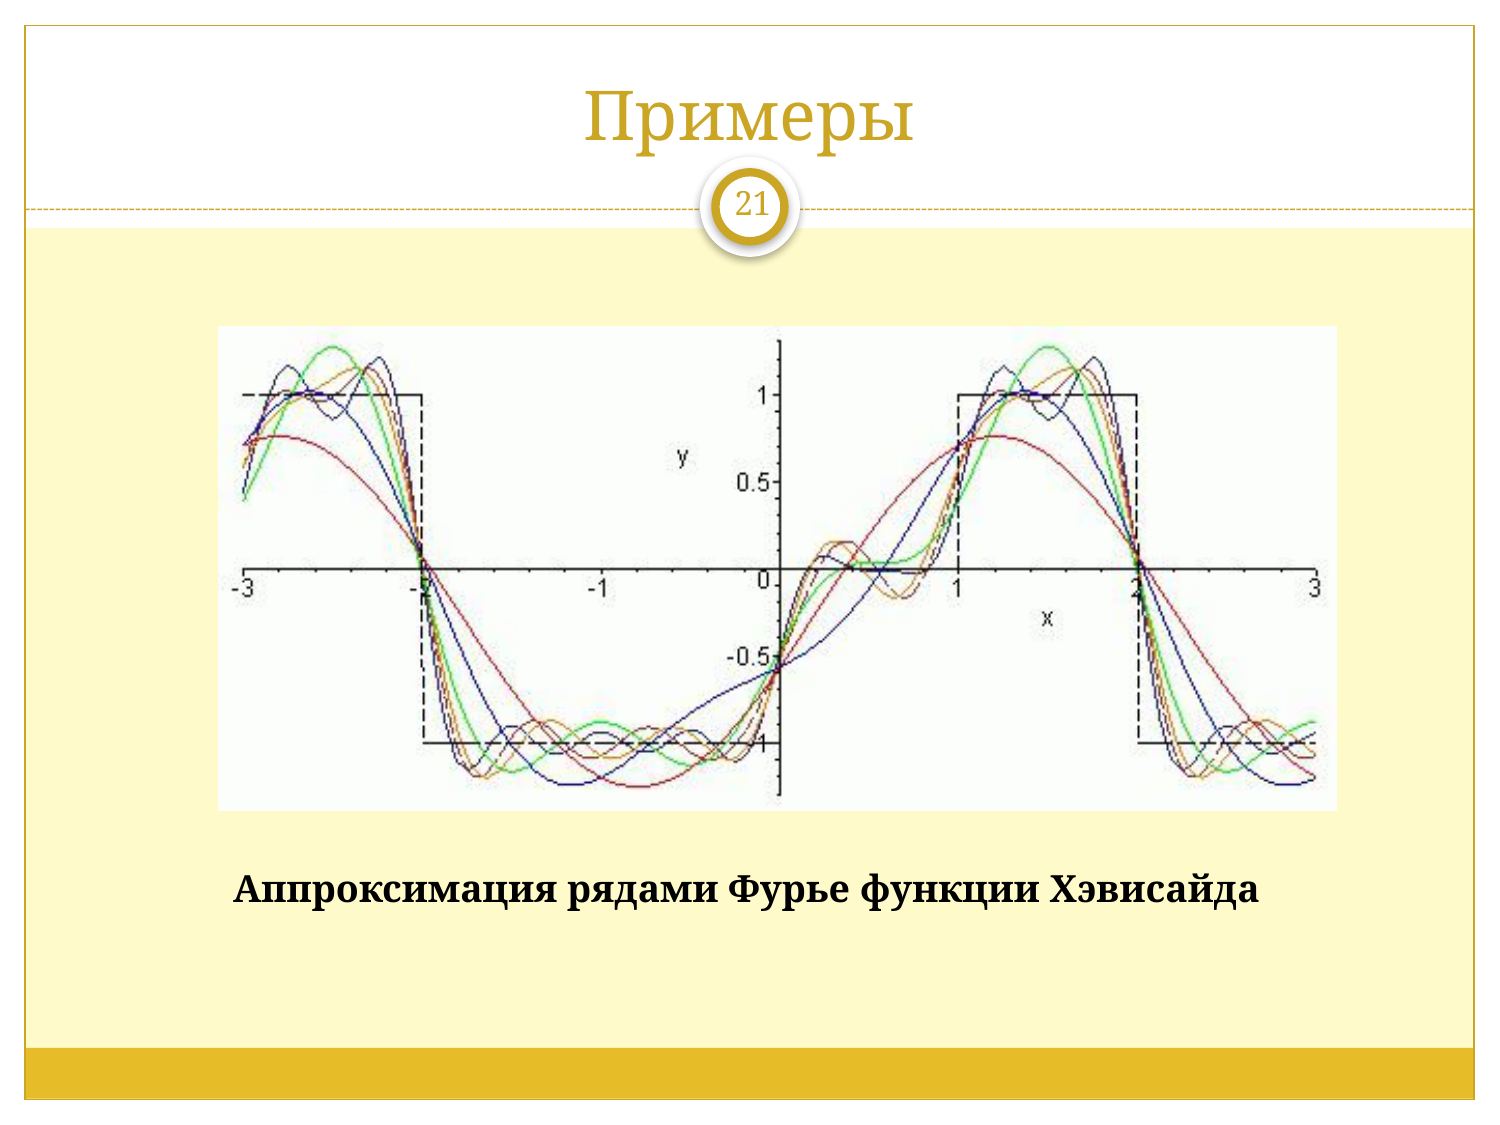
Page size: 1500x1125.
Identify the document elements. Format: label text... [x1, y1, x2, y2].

text_box [0, 0, 1500, 61]
title Примеры [49, 37, 1450, 162]
text_box Аппроксимация рядами Фурье функции Хэвисайда [218, 857, 1329, 918]
picture [218, 326, 1337, 811]
slide_number 21 [715, 168, 791, 241]
